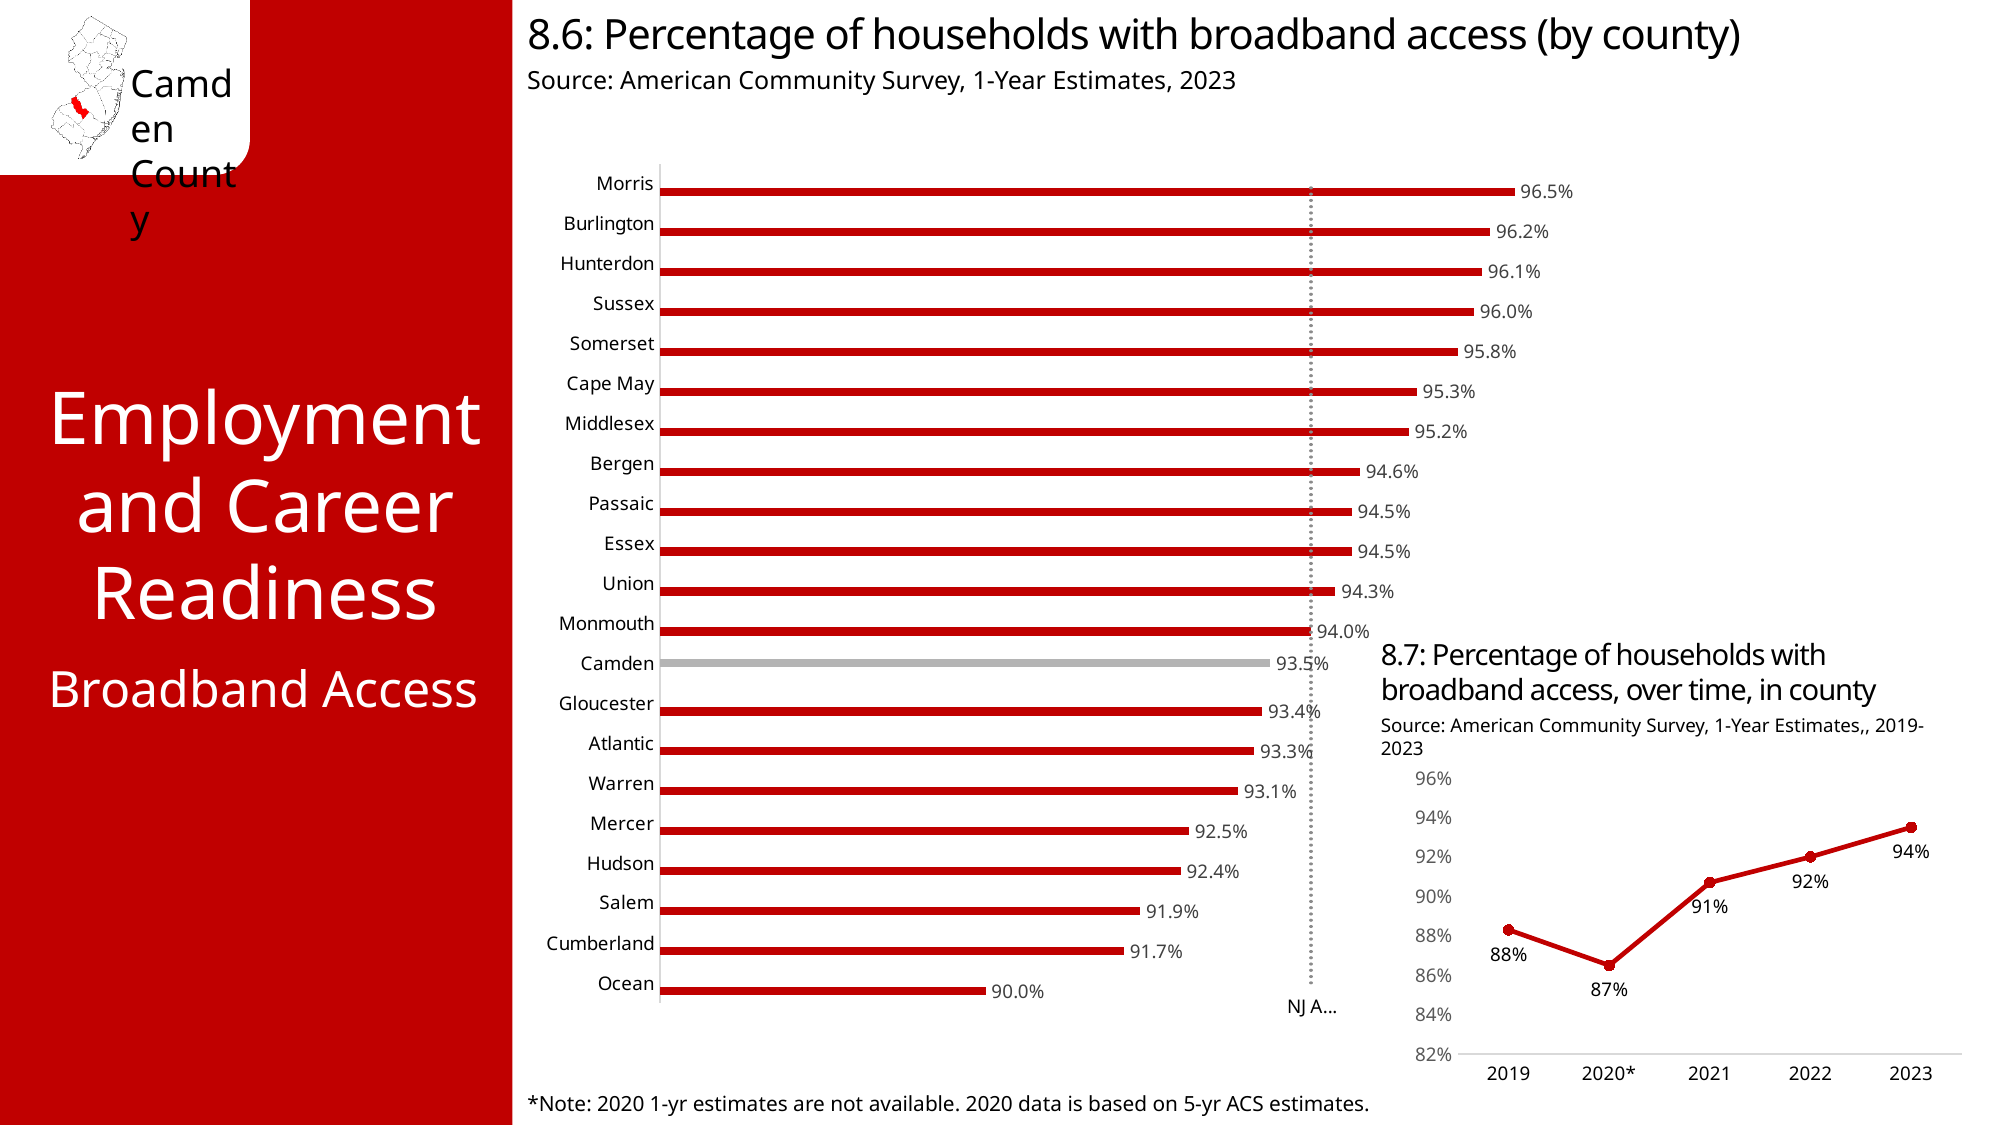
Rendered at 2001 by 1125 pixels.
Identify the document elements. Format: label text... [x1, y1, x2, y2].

text_box Source: American Community Survey, 1-Year Estimates,, 2019-2023 [1659, 706, 1973, 756]
text_box 8.6: Percentage of households with broadband access (by county) [512, 0, 1921, 65]
chart [517, 142, 1974, 1094]
text_box Broadband Access [7, 649, 512, 725]
text_box Employment and Career Readiness [9, 364, 512, 642]
text_box Source: American Community Survey, 1-Year Estimates, 2023 [512, 56, 1674, 102]
picture [51, 16, 127, 159]
text_box 8.7: Percentage of households with broadband access, over time, in county [1659, 629, 1988, 714]
text_box *Note: 2020 1-yr estimates are not available. 2020 data is based on 5-yr ACS estimates. [512, 1087, 1570, 1124]
